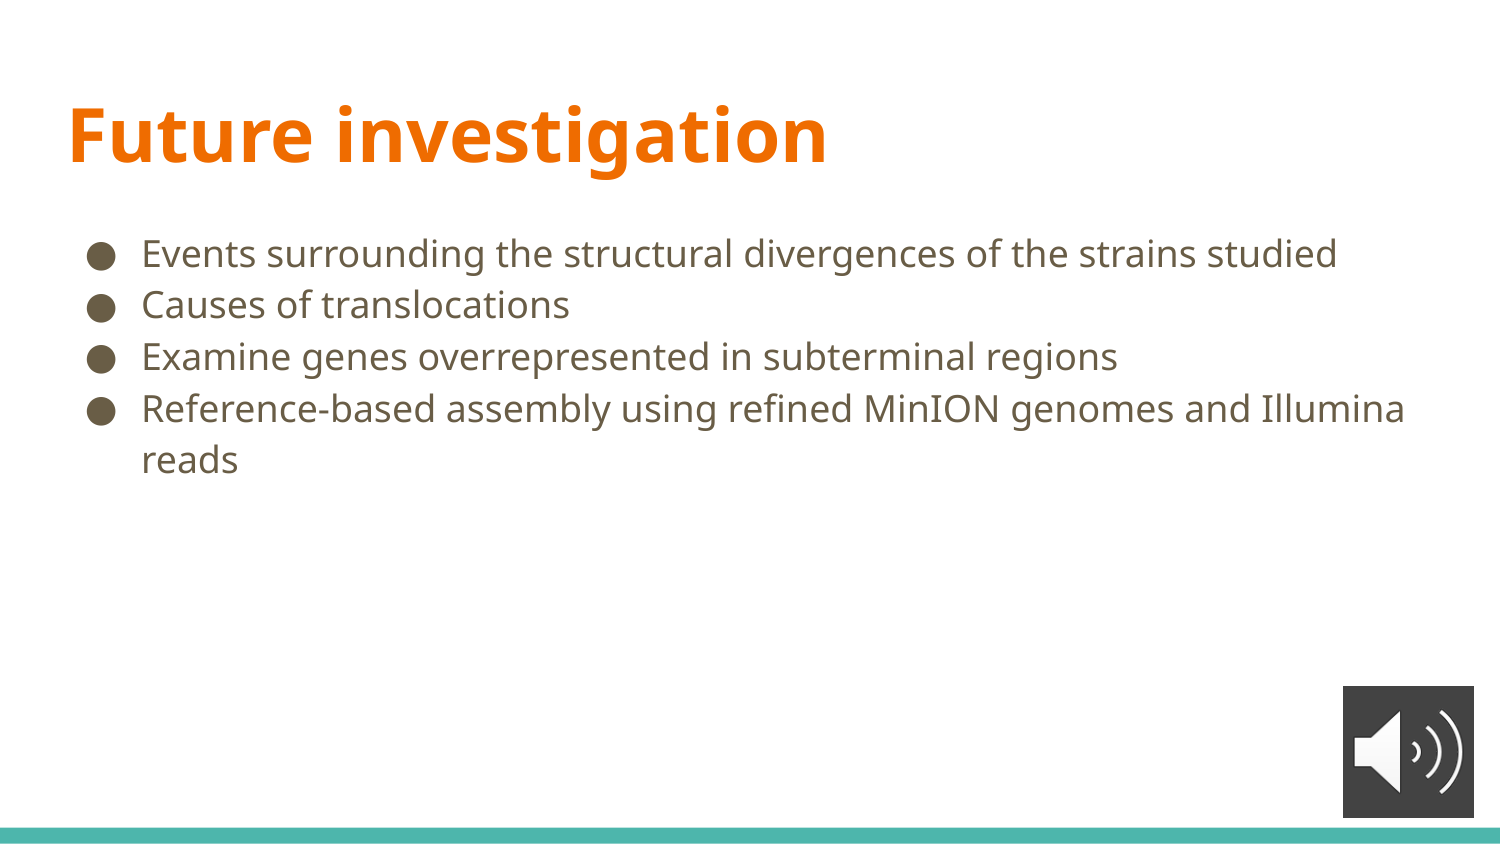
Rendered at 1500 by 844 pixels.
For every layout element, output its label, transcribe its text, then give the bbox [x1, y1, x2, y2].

picture [1341, 685, 1476, 819]
title Future investigation [51, 72, 1449, 189]
list Events surrounding the structural divergences of the strains studied Causes of translocations Examine genes overrepresented in subterminal regions Reference-based assembly using refined MinION genomes and Illumina reads [51, 207, 1449, 750]
